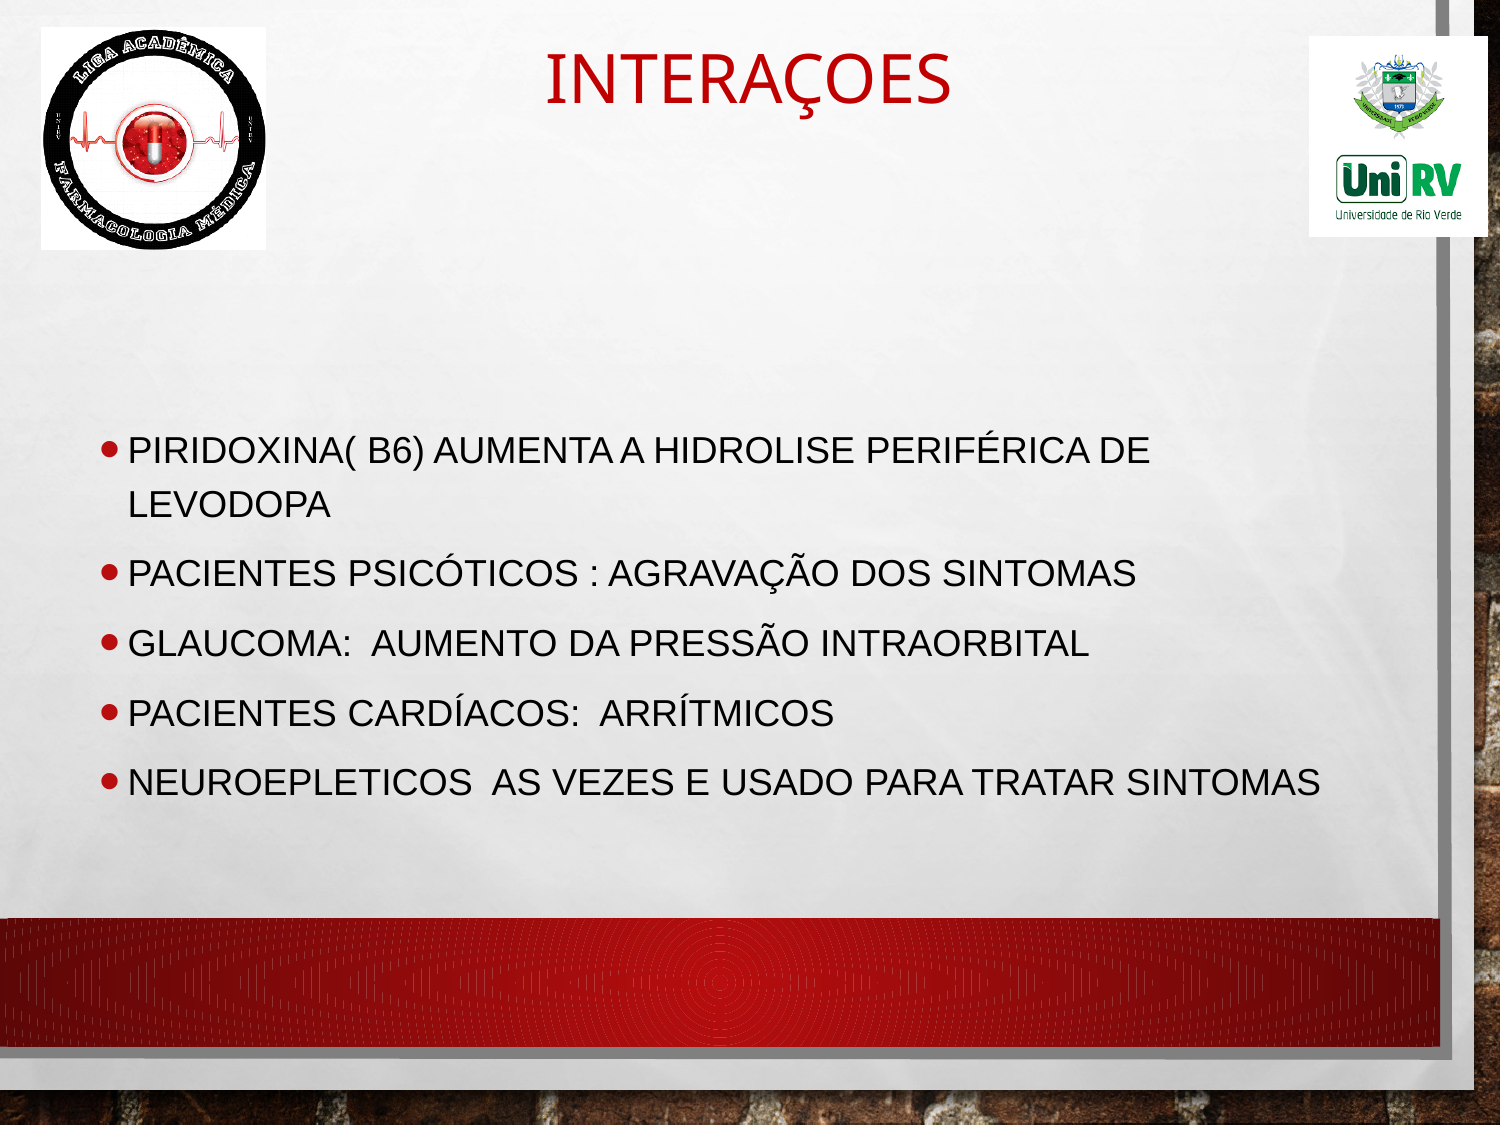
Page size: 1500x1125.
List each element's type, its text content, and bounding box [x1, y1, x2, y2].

list Piridoxina( B6) aumenta a hidrolise periférica de levodopa Pacientes psicóticos : agravação dos sintomas Glaucoma: aumento da pressão intraorbital Pacientes cardíacos: arrítmicos Neuroepleticos as vezes e usado para tratar sintomas [84, 338, 1364, 882]
title Interaçoes [266, 36, 1309, 209]
picture [40, 27, 266, 250]
picture [0, 0, 1500, 1125]
